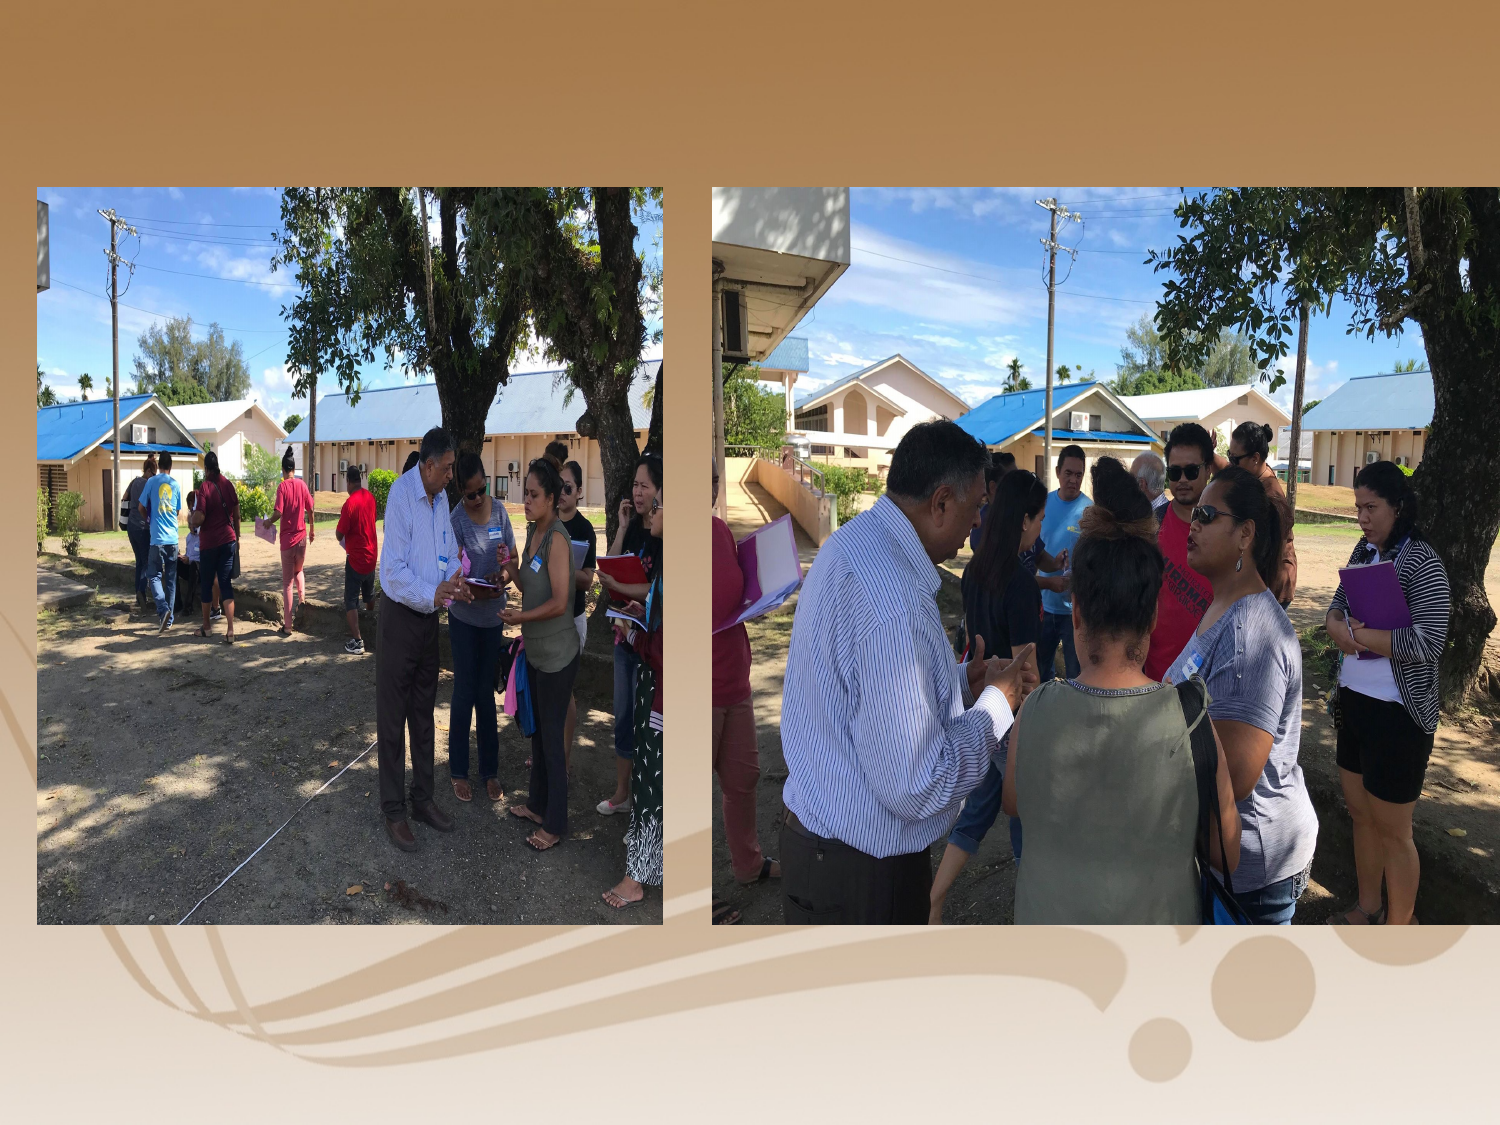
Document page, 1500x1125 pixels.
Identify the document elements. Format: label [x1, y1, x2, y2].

list [37, 187, 663, 926]
picture [0, 0, 1500, 1125]
